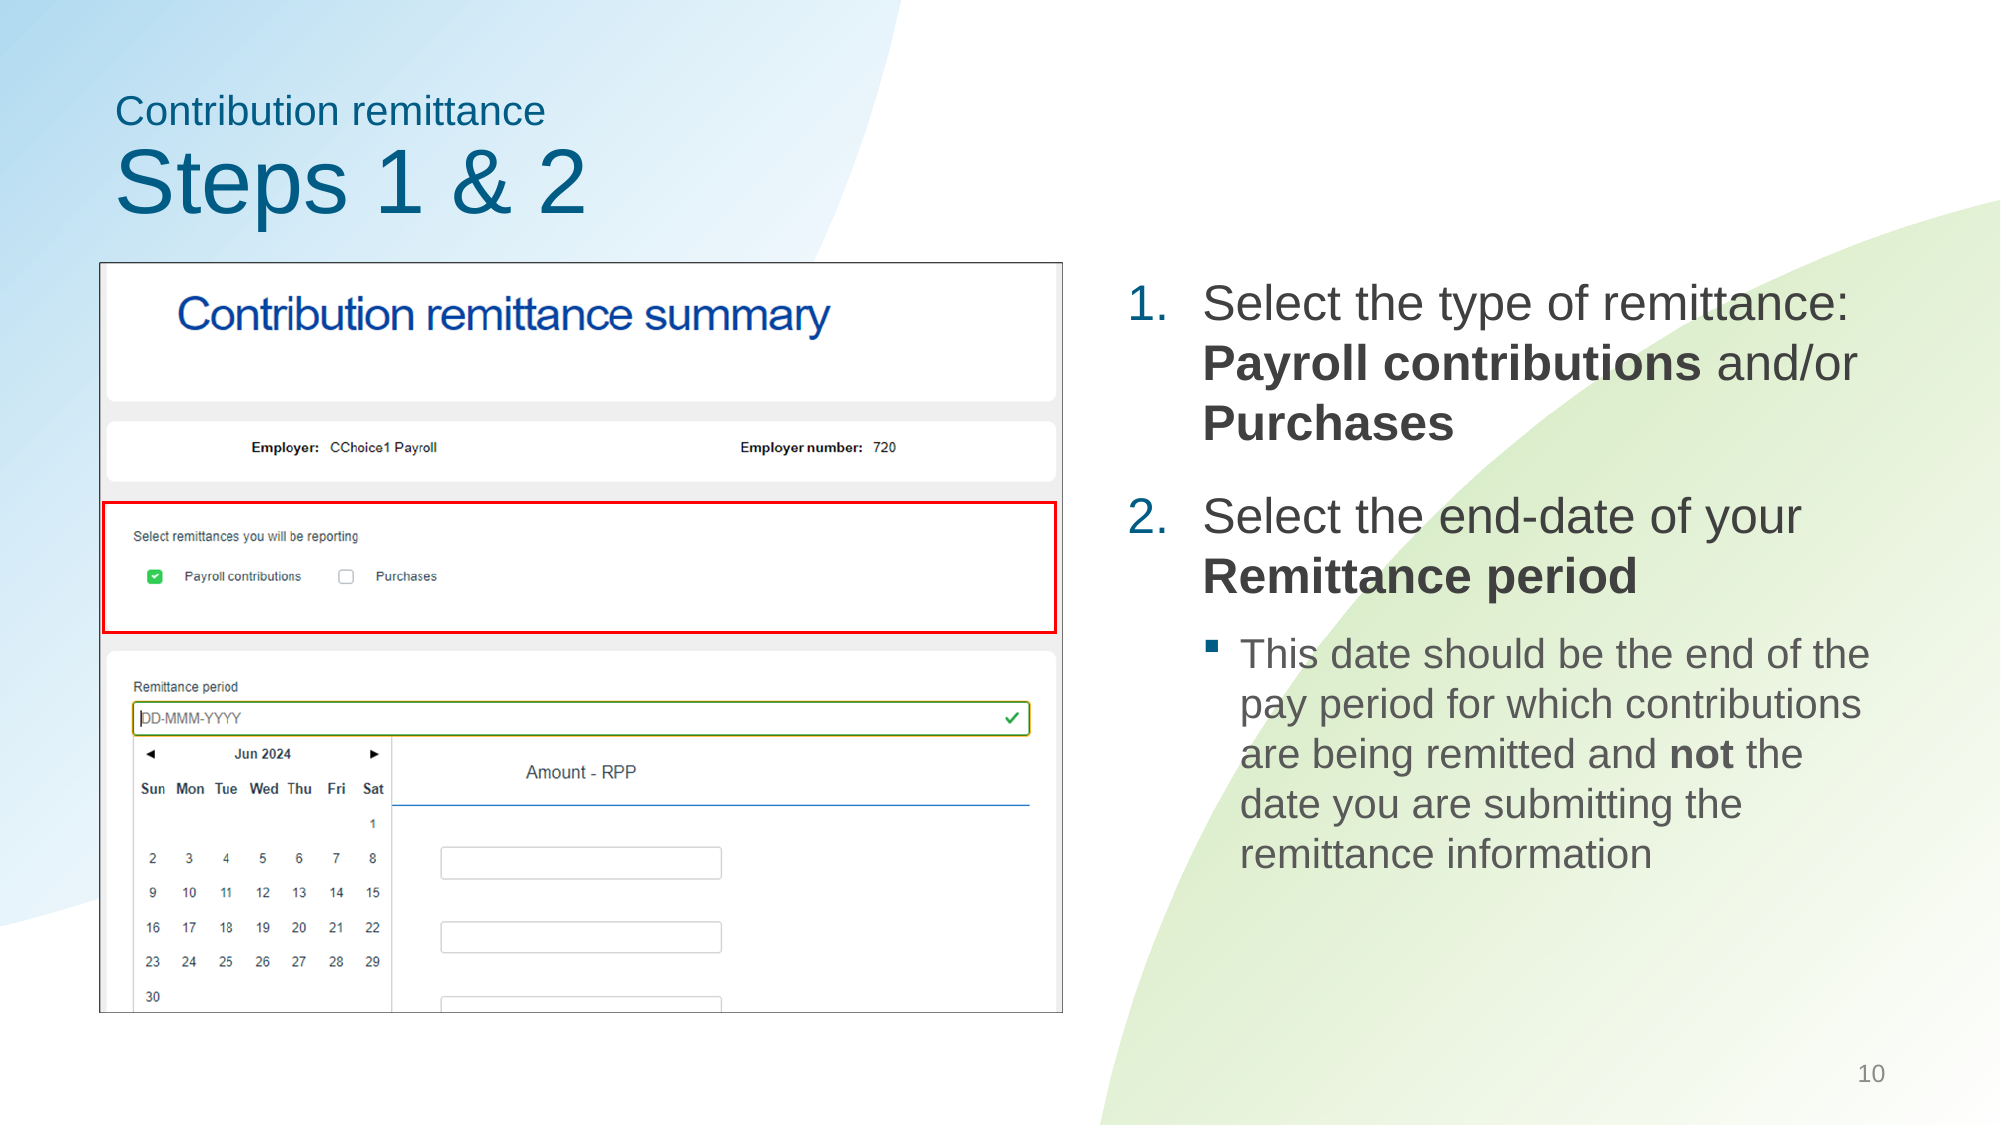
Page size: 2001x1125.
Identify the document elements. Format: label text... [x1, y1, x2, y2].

title Contribution remittance Steps 1 & 2 [99, 59, 1900, 263]
picture [99, 262, 1063, 1013]
slide_number 10 [1450, 1042, 1901, 1103]
list Select the type of remittance: Payroll contributions and/or Purchases Select the end-date of your Remittance period This date should be the end of the pay period for which contributions are being remitted and not the date you are submitting the remittance information [1112, 262, 1900, 1050]
